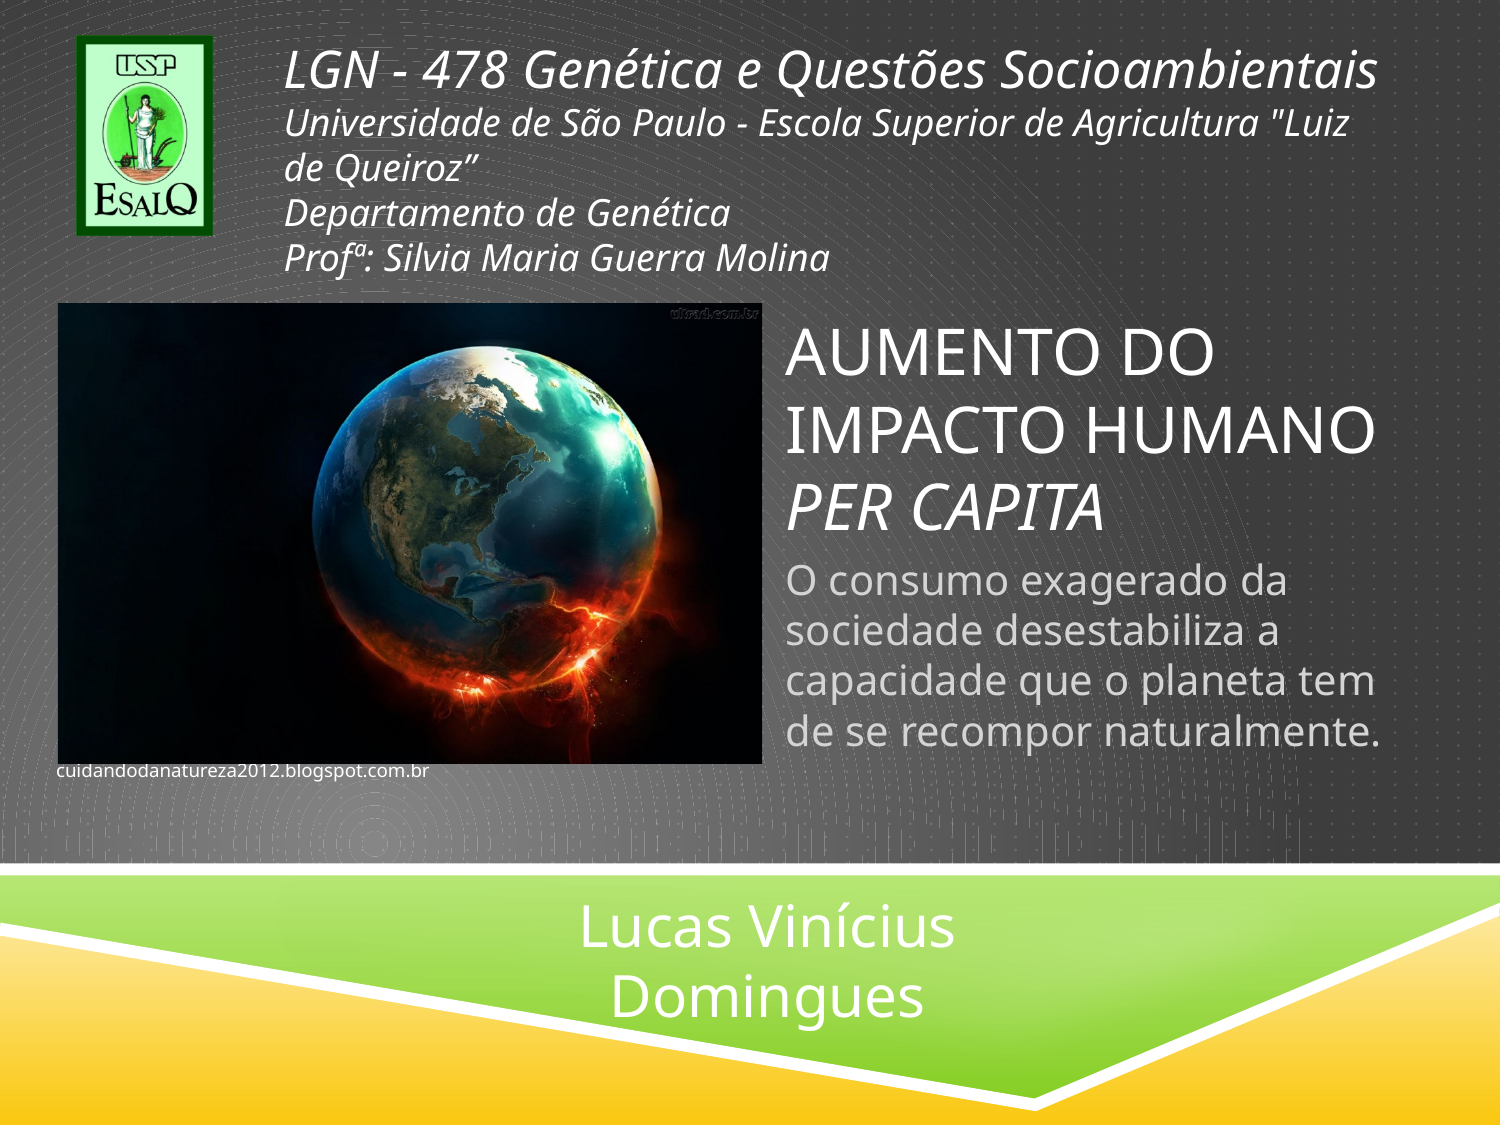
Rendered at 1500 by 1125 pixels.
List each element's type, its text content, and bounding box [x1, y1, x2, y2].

picture [76, 35, 213, 237]
picture [57, 303, 763, 764]
title Aumento do impacto humano per capita [785, 301, 1424, 546]
text_box LGN - 478 Genética e Questões Socioambientais Universidade de São Paulo - Escola Superior de Agricultura "Luiz de Queiroz” Departamento de Genética Profª: Silvia Maria Guerra Molina [268, 28, 1400, 287]
text_box Lucas Vinícius Domingues [442, 881, 1093, 954]
subtitle O consumo exagerado da sociedade desestabiliza a capacidade que o planeta tem de se recompor naturalmente. [785, 546, 1424, 846]
text_box cuidandodanatureza2012.blogspot.com.br [41, 751, 485, 789]
